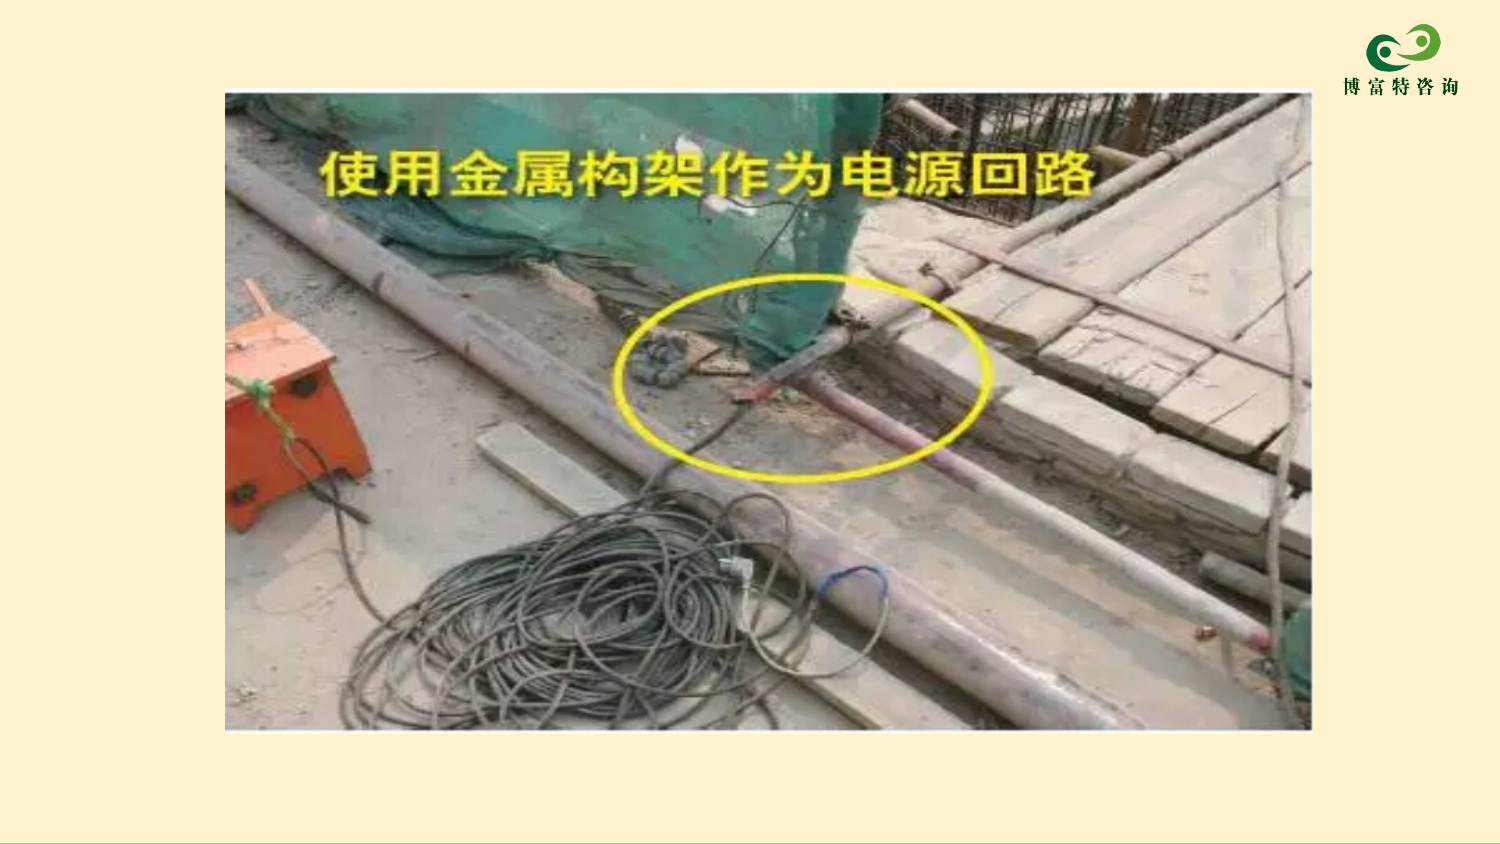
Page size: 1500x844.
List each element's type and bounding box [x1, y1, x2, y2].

picture [0, 0, 1500, 844]
list [224, 88, 1314, 734]
